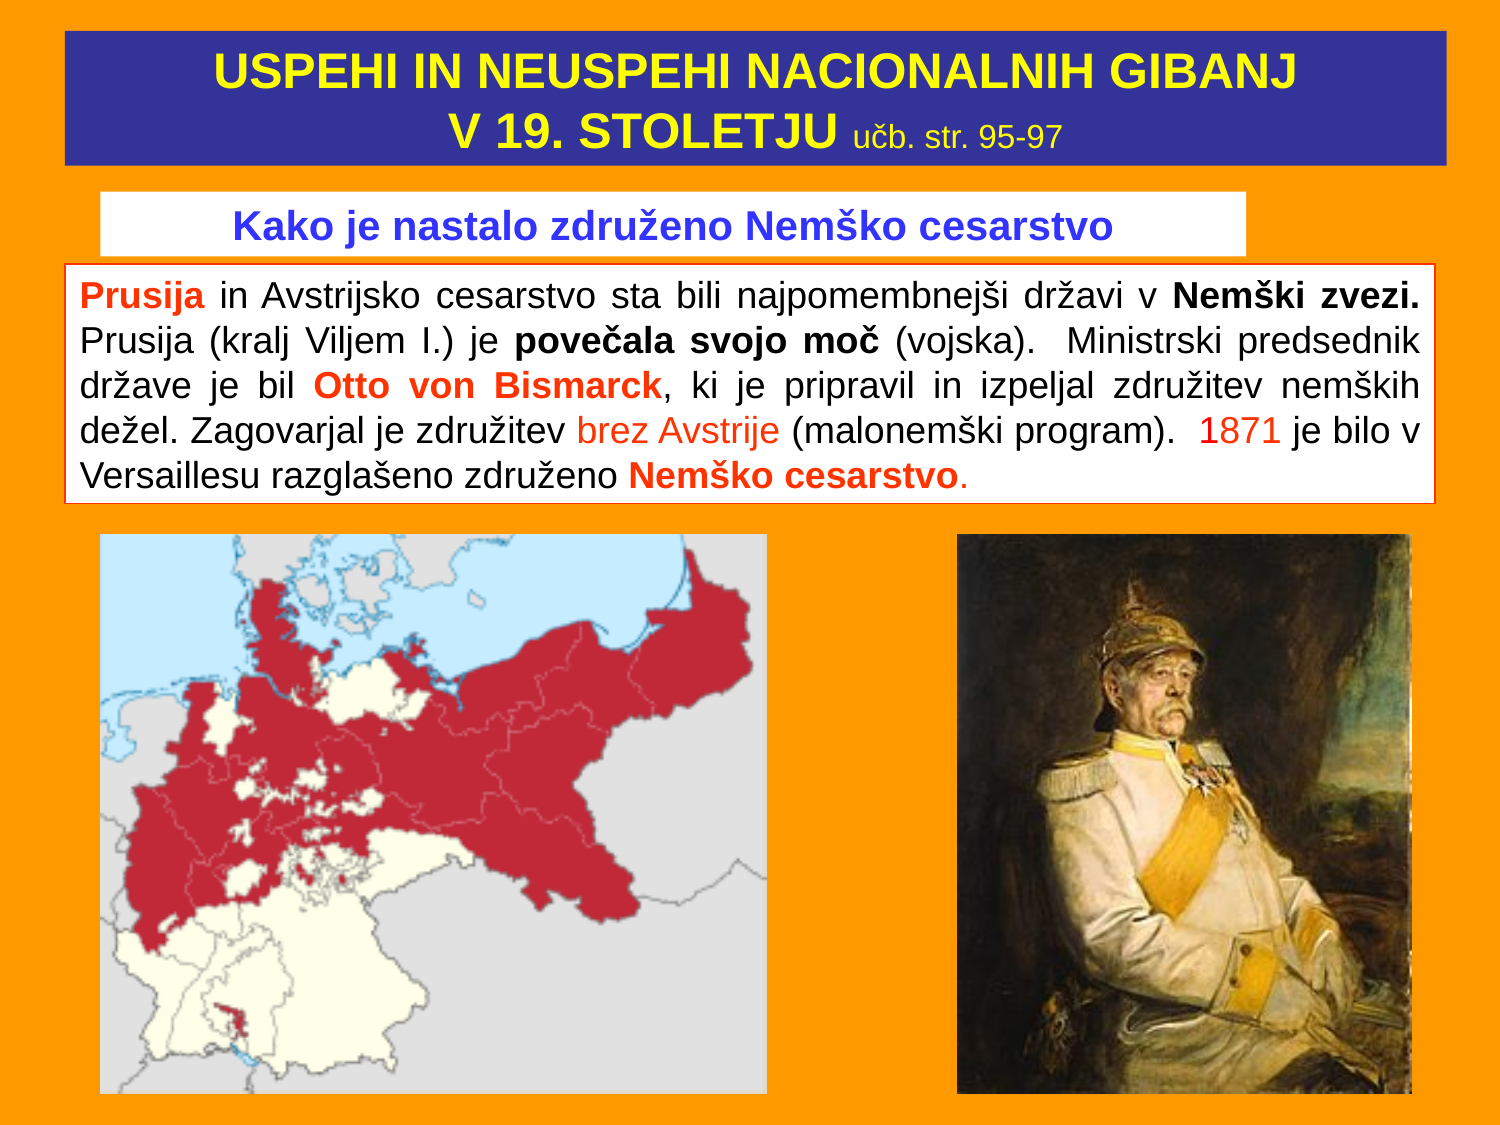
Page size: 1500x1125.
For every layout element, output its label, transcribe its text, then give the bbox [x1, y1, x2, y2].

text_box Prusija in Avstrijsko cesarstvo sta bili najpomembnejši državi v Nemški zvezi. Prusija (kralj Viljem I.) je povečala svojo moč (vojska). Ministrski predsednik države je bil Otto von Bismarck, ki je pripravil in izpeljal združitev nemških dežel. Zagovarjal je združitev brez Avstrije (malonemški program). 1871 je bilo v Versaillesu razglašeno združeno Nemško cesarstvo. [64, 263, 1436, 504]
picture [956, 534, 1412, 1095]
text_box Kako je nastalo združeno Nemško cesarstvo [100, 191, 1247, 257]
text_box USPEHI IN NEUSPEHI NACIONALNIH GIBANJ V 19. STOLETJU učb. str. 95-97 [64, 30, 1447, 166]
picture [100, 534, 767, 1095]
